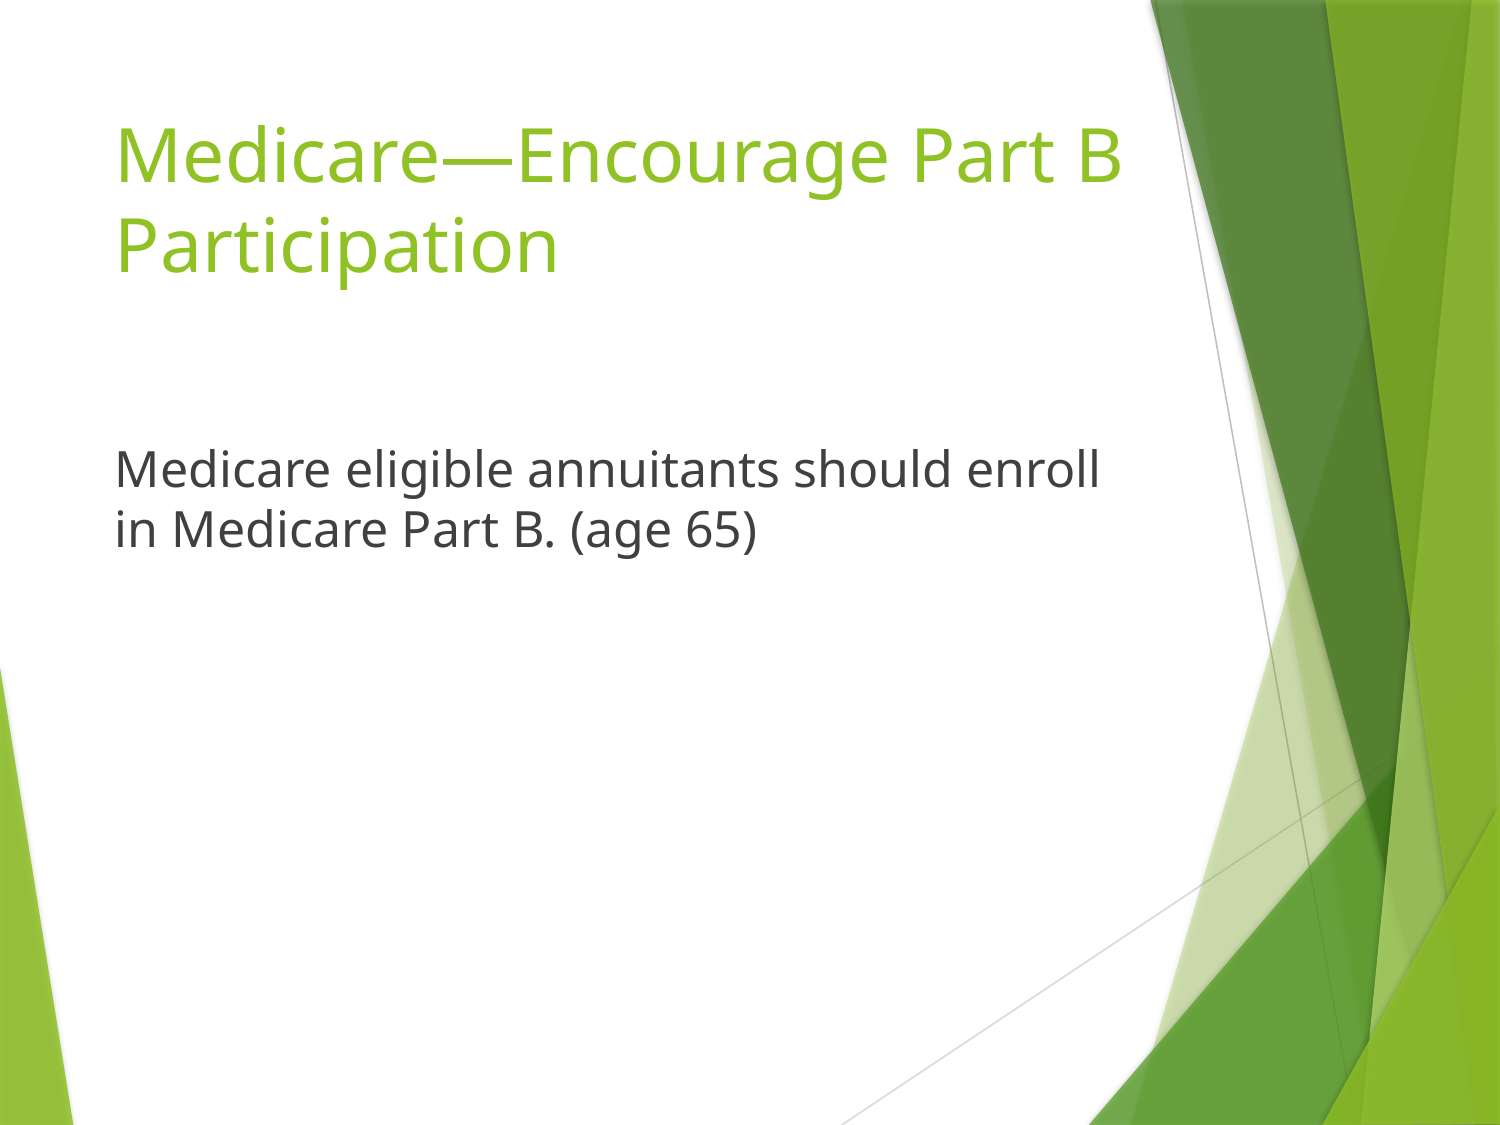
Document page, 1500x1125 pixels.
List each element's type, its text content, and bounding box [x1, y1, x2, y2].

title Medicare—Encourage Part B Participation [99, 99, 1142, 317]
list Medicare eligible annuitants should enroll in Medicare Part B. (age 65) [99, 354, 1142, 992]
